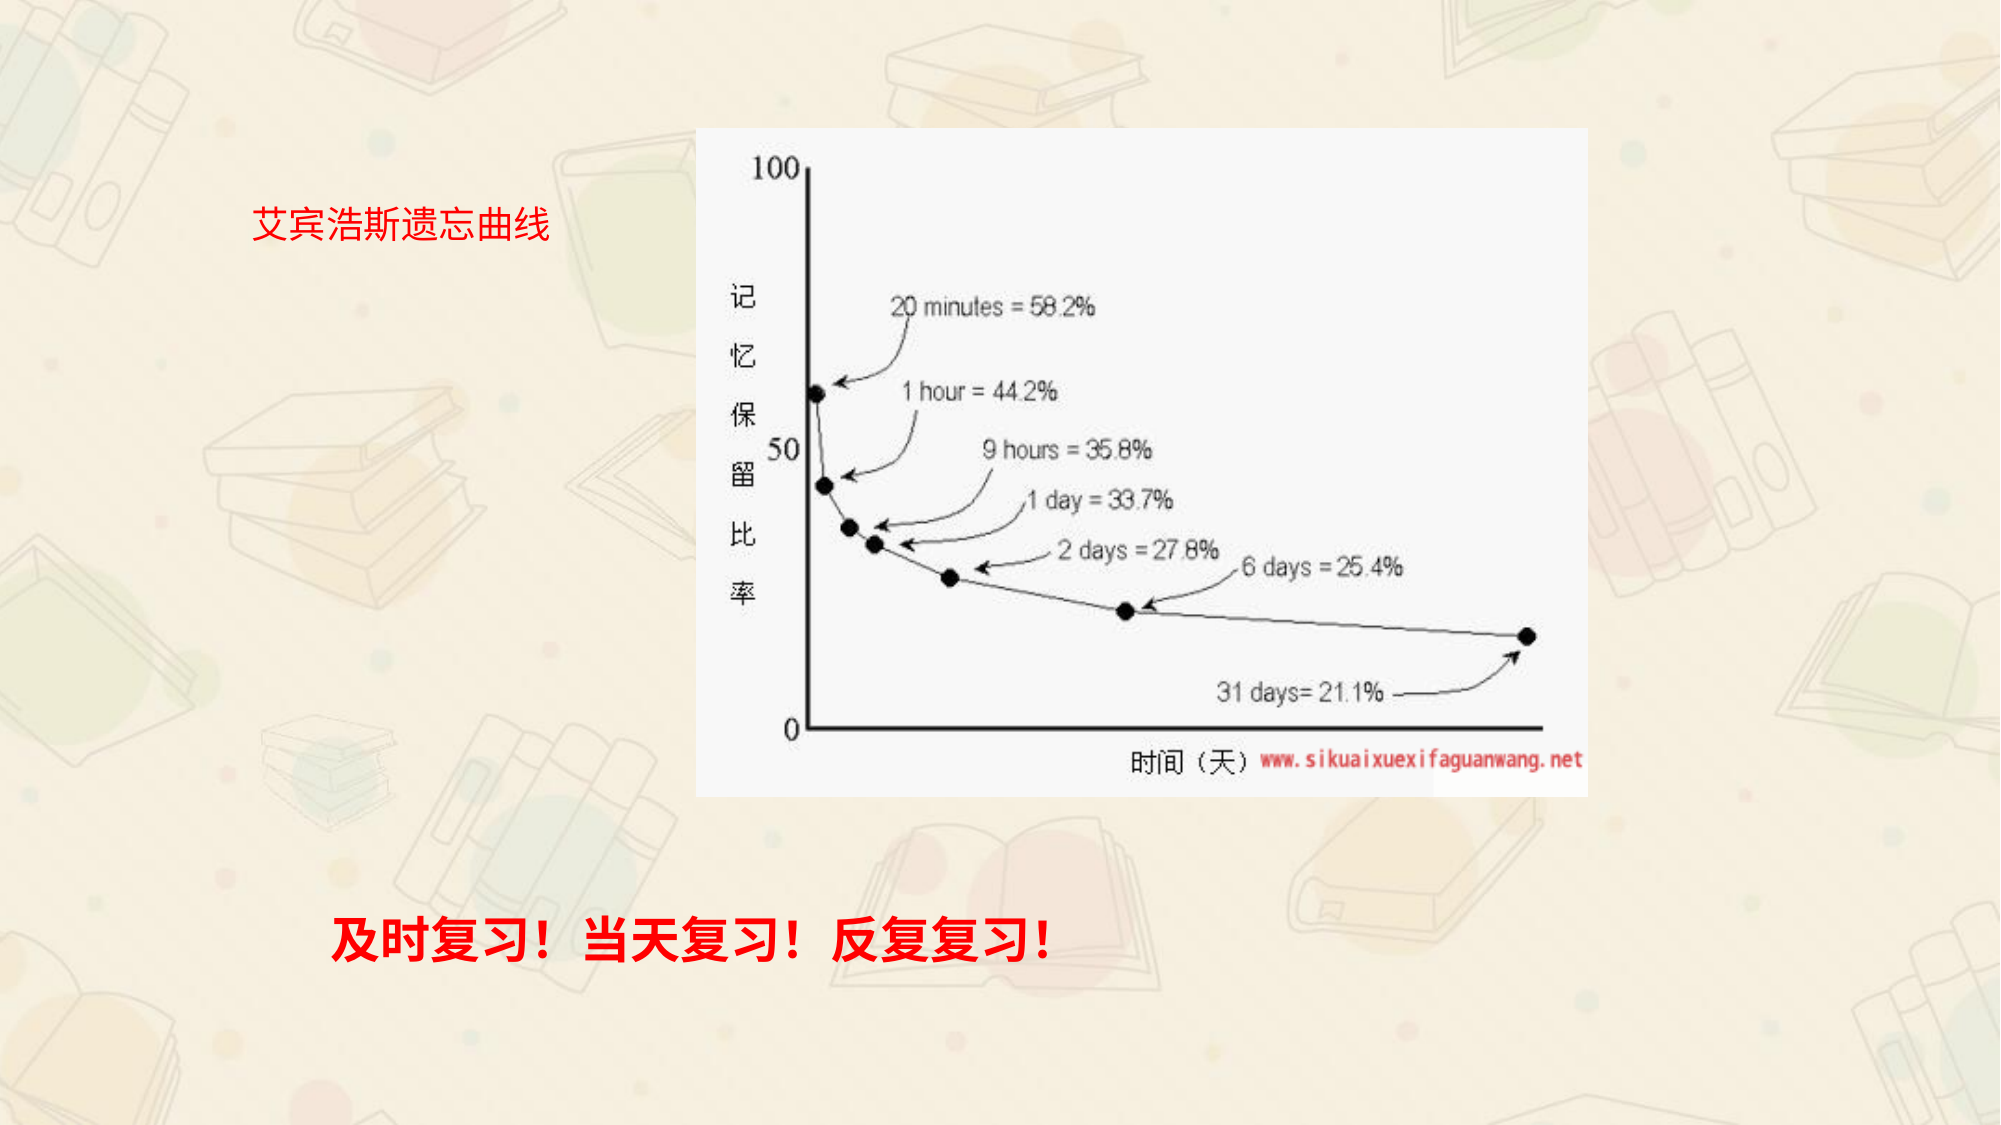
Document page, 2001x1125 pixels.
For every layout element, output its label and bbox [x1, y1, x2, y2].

list [0, 0, 2000, 1125]
picture [696, 128, 1588, 797]
